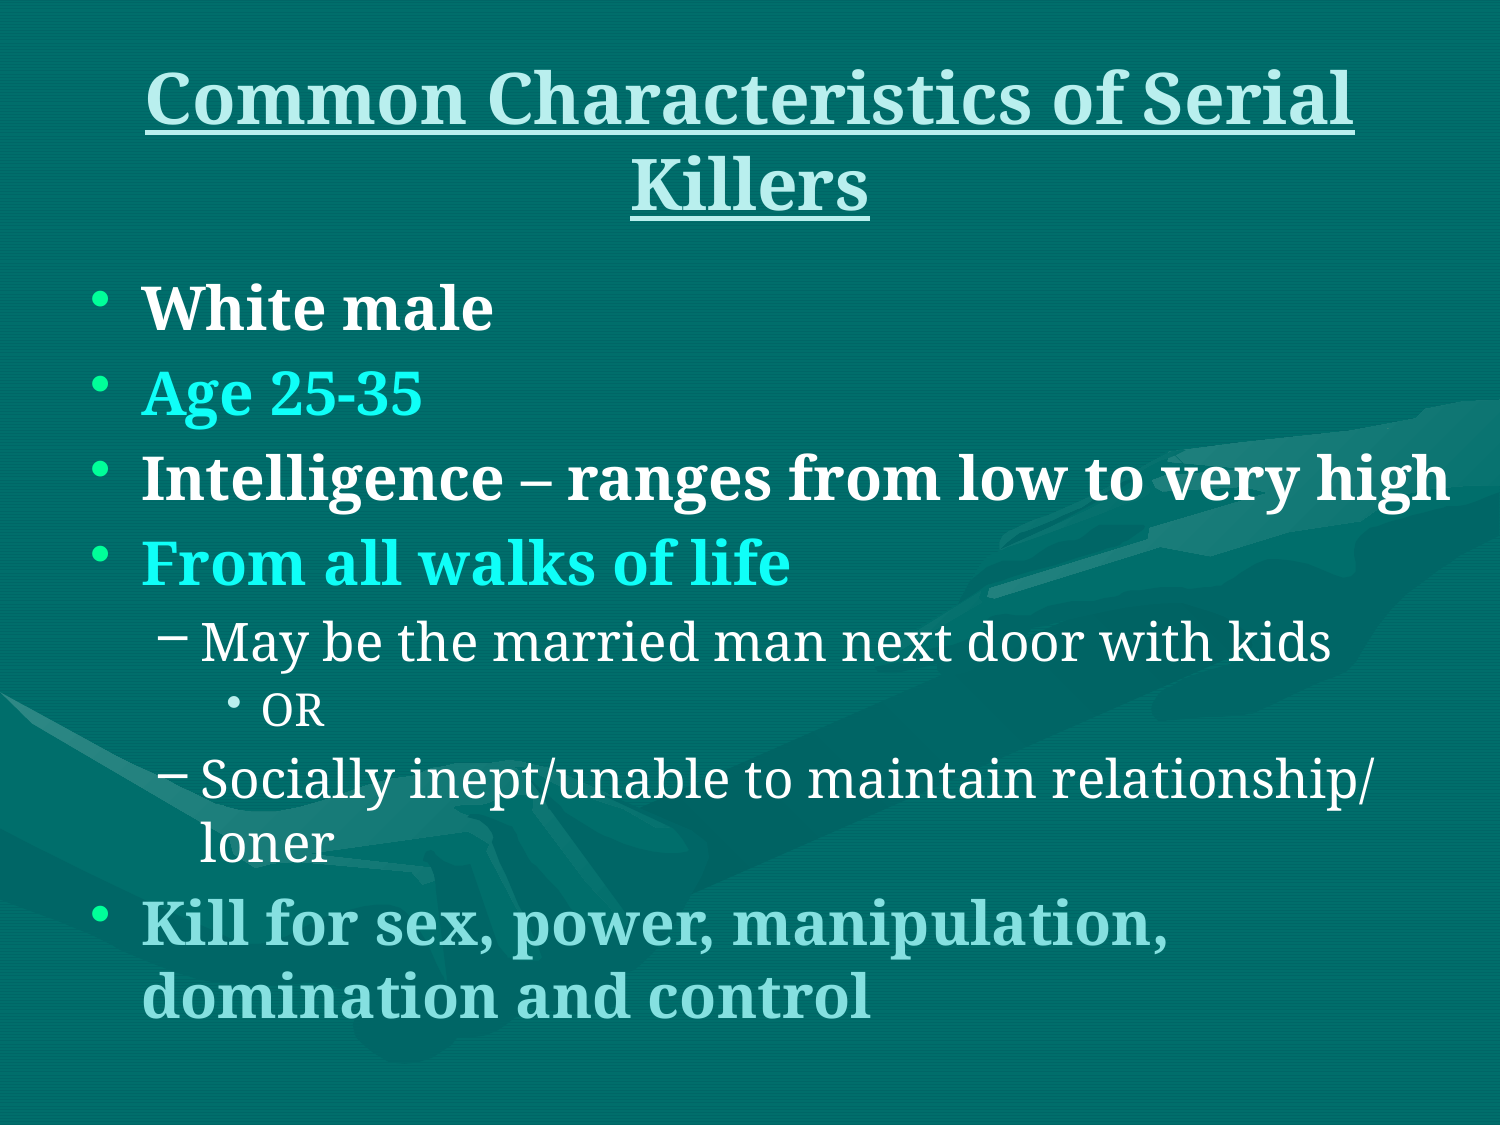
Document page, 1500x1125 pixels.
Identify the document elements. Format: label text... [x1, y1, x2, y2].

list White male Age 25-35 Intelligence – ranges from low to very high From all walks of life May be the married man next door with kids OR Socially inept/unable to maintain relationship/ loner Kill for sex, power, manipulation, domination and control [74, 262, 1476, 1101]
title Common Characteristics of Serial Killers [74, 44, 1426, 233]
